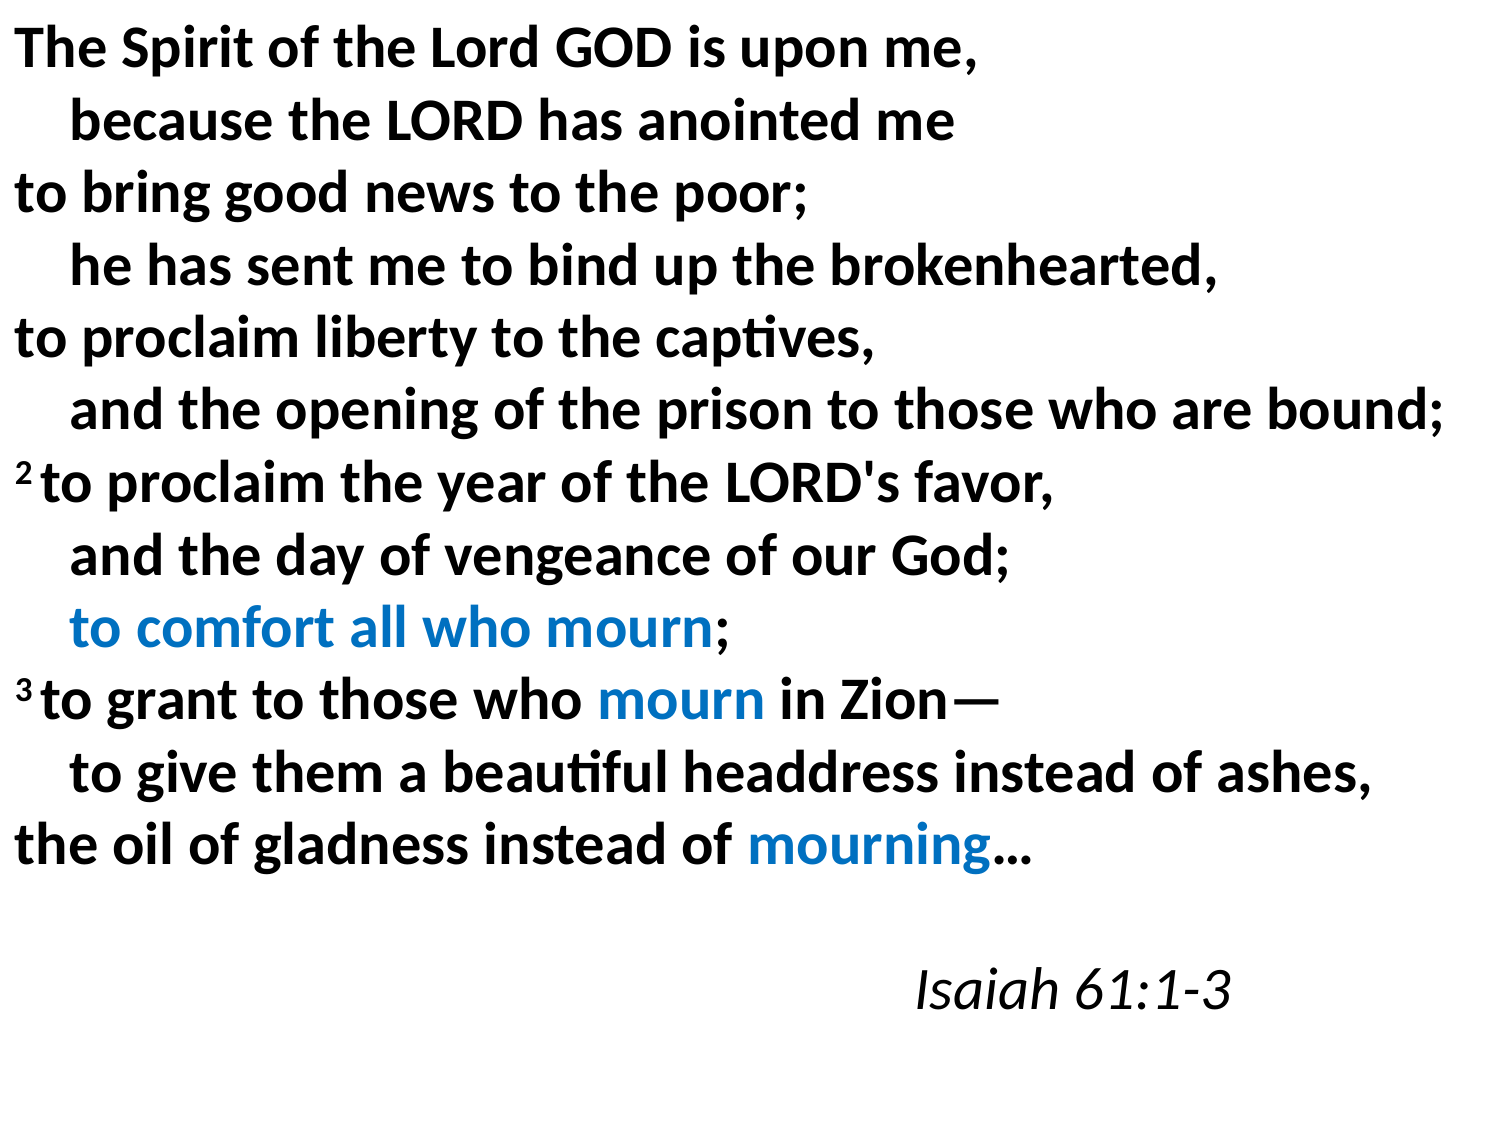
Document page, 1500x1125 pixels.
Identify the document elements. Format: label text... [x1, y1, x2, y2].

text_box The Spirit of the Lord God is upon me, because the Lord has anointed me to bring good news to the poor; he has sent me to bind up the brokenhearted, to proclaim liberty to the captives, and the opening of the prison to those who are bound; 2 to proclaim the year of the Lord's favor, and the day of vengeance of our God; to comfort all who mourn; 3 to grant to those who mourn in Zion— to give them a beautiful headdress instead of ashes, the oil of gladness instead of mourning… Isaiah 61:1-3 [0, 0, 1500, 1030]
